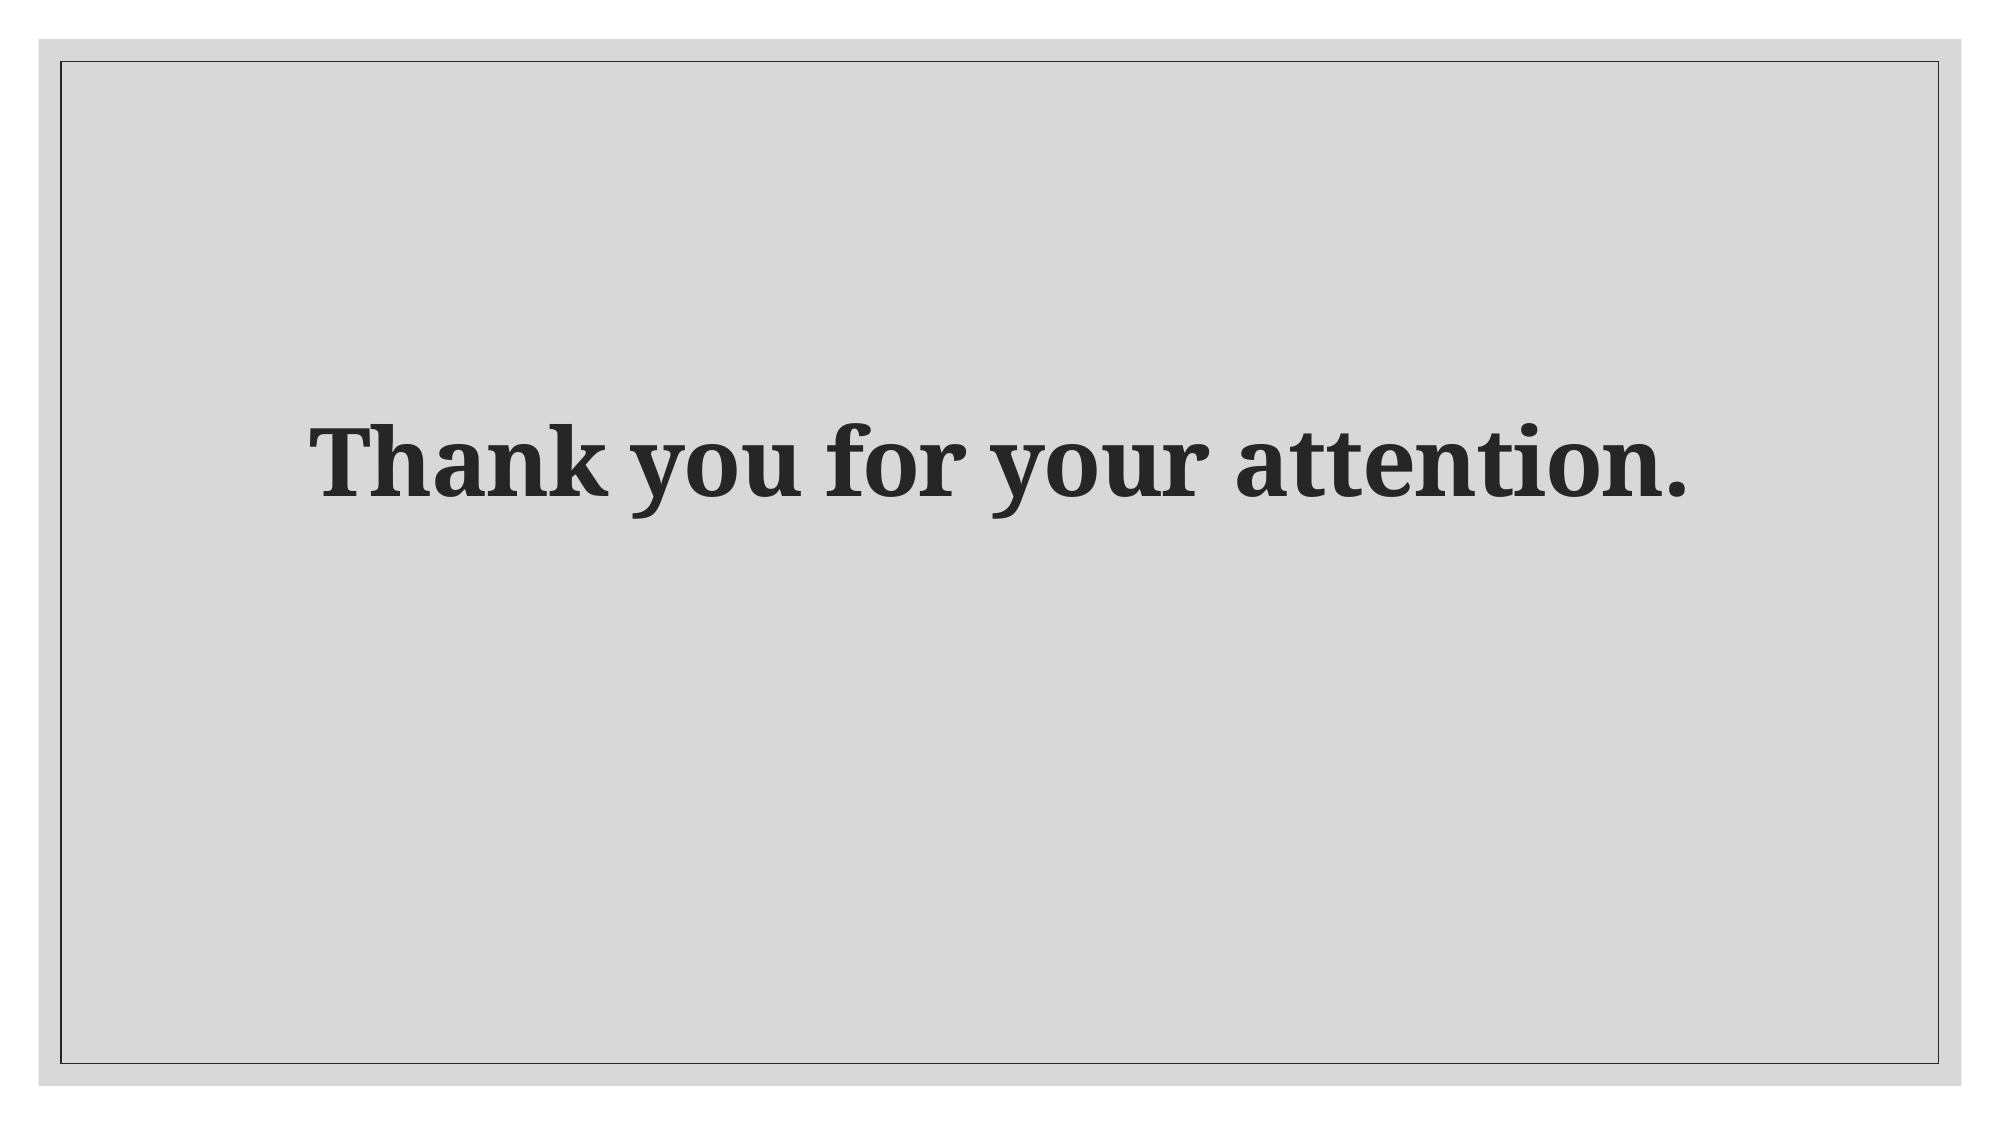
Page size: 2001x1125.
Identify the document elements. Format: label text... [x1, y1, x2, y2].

title Thank you for your attention. [174, 302, 1825, 528]
